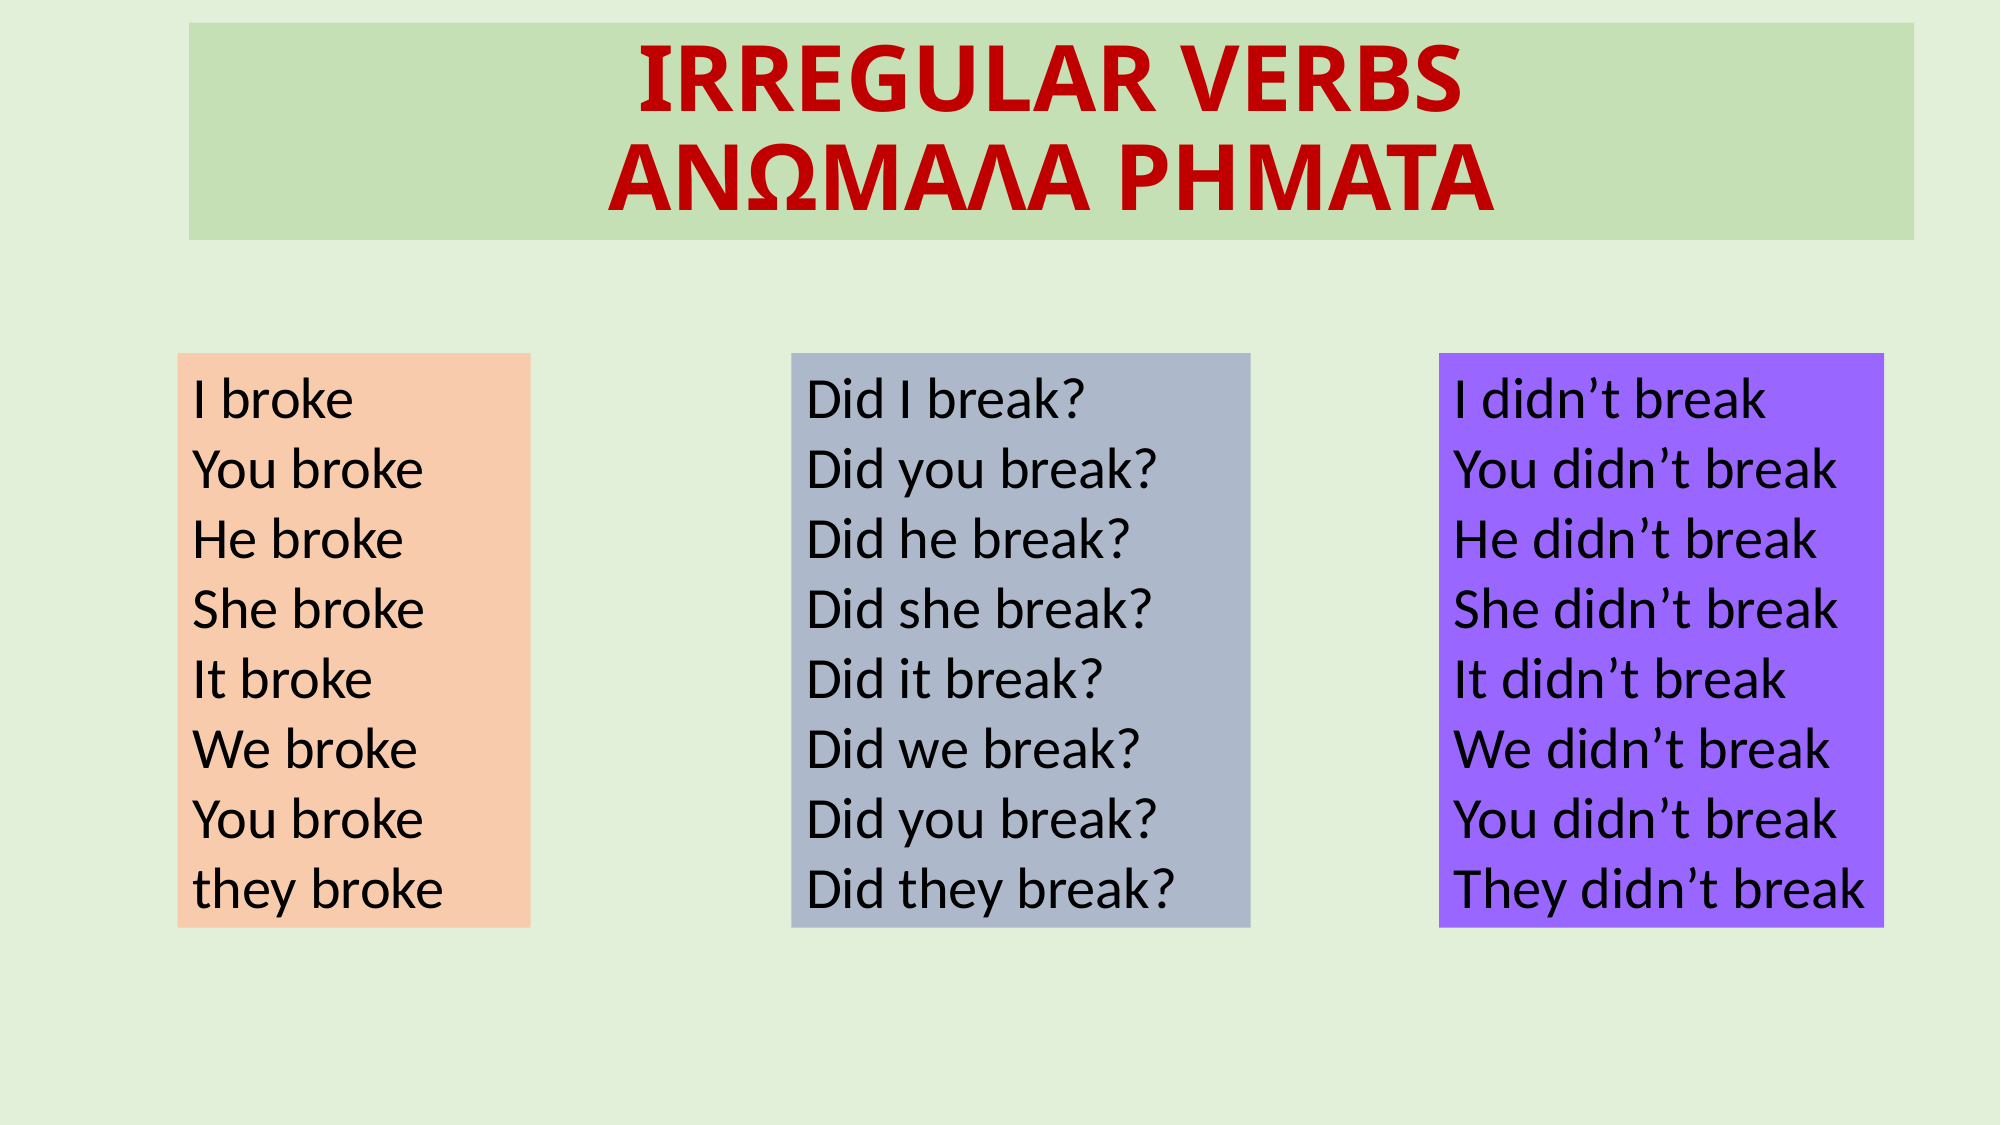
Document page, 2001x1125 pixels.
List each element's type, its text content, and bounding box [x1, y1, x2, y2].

text_box I broke You broke He broke She broke It broke We broke You broke they broke [177, 353, 531, 928]
title IRREGULAR VERBS AΝΩΜΑΛΑ ΡΗΜΑΤΑ [189, 22, 1915, 240]
text_box Did I break? Did you break? Did he break? Did she break? Did it break? Did we break? Did you break? Did they break? [791, 353, 1251, 928]
text_box I didn’t break You didn’t break He didn’t break She didn’t break It didn’t break We didn’t break You didn’t break They didn’t break [1439, 353, 1885, 928]
